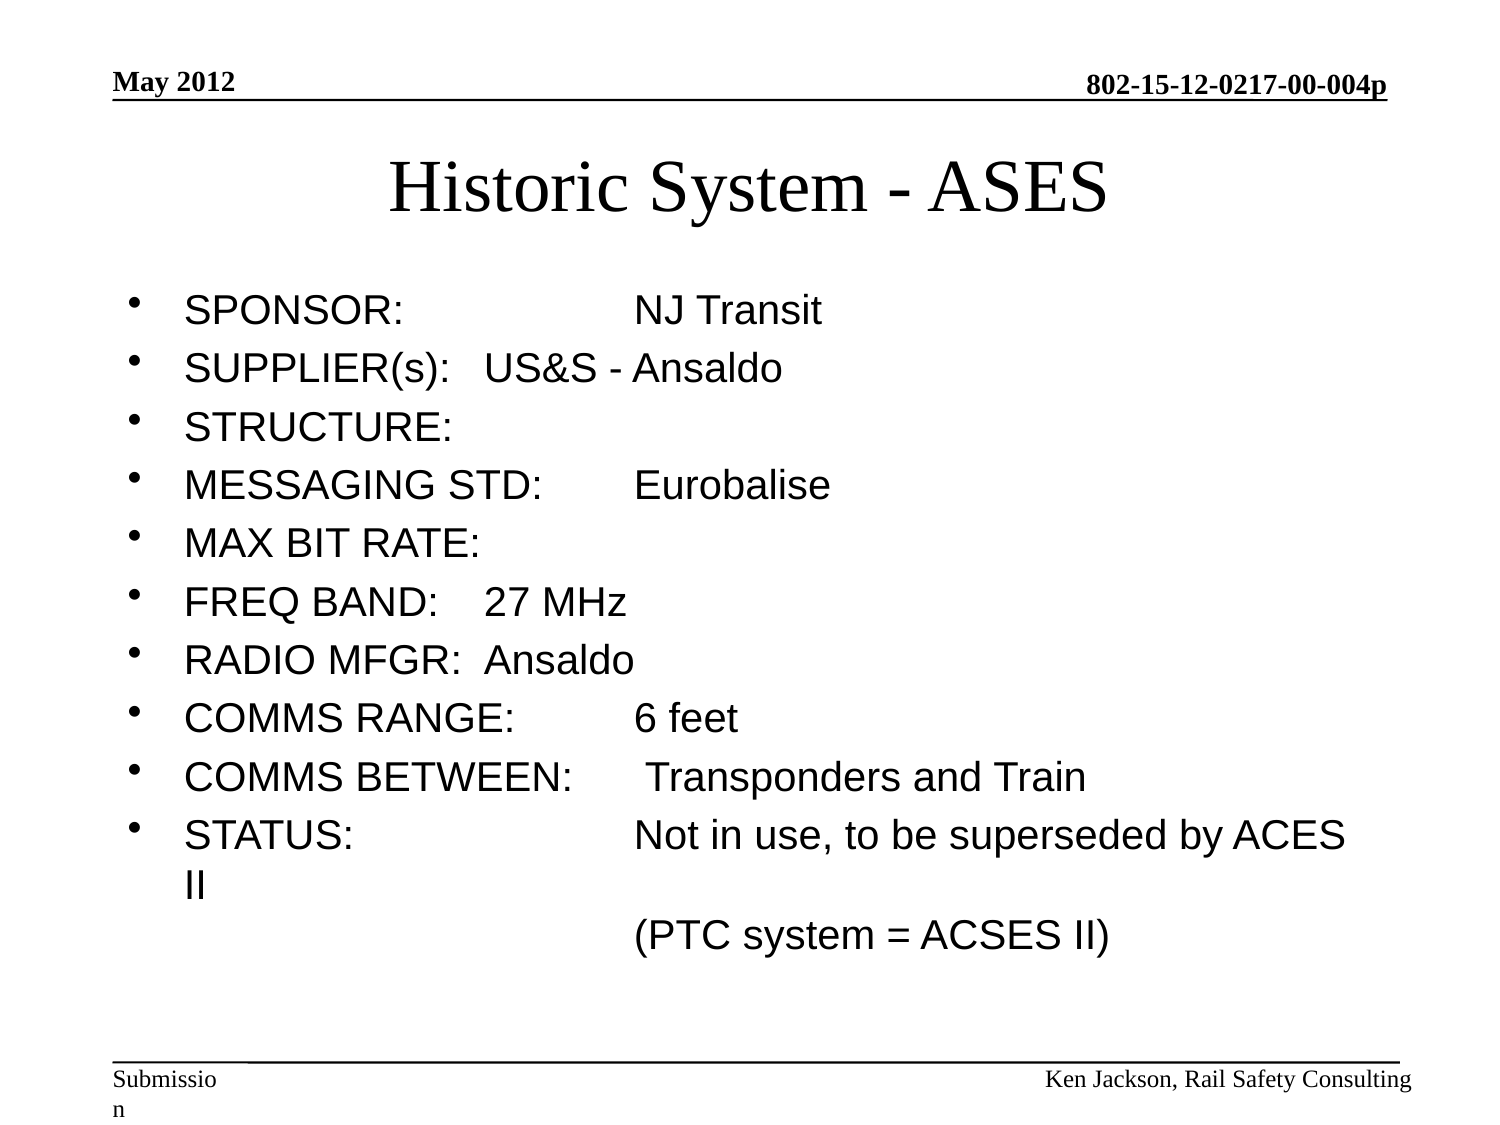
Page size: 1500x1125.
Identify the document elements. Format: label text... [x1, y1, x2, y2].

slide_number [112, 61, 376, 98]
footer Ken Jackson, Rail Safety Consulting [899, 1061, 1413, 1093]
list SPONSOR: NJ Transit SUPPLIER(s): US&S - Ansaldo STRUCTURE: MESSAGING STD: Eurobalise MAX BIT RATE: FREQ BAND: 27 MHz RADIO MFGR: Ansaldo COMMS RANGE: 6 feet COMMS BETWEEN: Transponders and Train STATUS: Not in use, to be superseded by ACES II (PTC system = ACSES II) [112, 274, 1388, 1051]
title Historic System - ASES [112, 112, 1388, 251]
